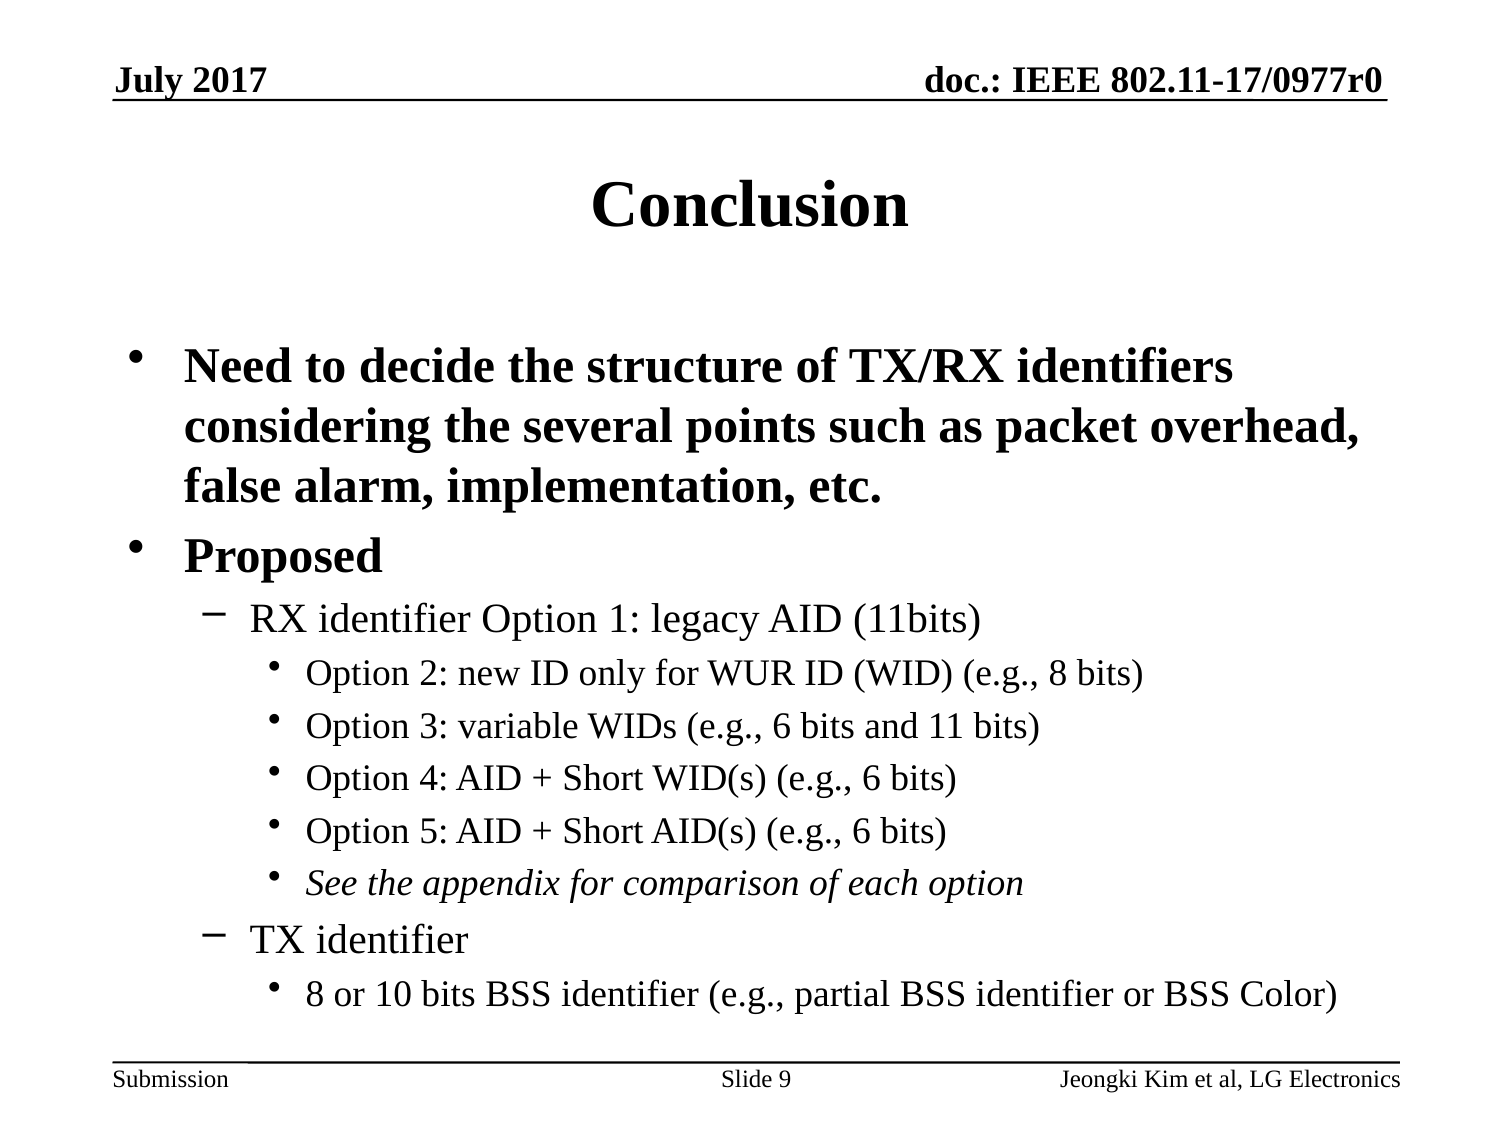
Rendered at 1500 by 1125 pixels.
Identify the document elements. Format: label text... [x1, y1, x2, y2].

slide_number Slide 9 [712, 1061, 800, 1093]
title Conclusion [112, 112, 1388, 288]
footer Jeongki Kim et al, LG Electronics [1055, 1061, 1402, 1093]
list Need to decide the structure of TX/RX identifiers considering the several points such as packet overhead, false alarm, implementation, etc. Proposed RX identifier Option 1: legacy AID (11bits) Option 2: new ID only for WUR ID (WID) (e.g., 8 bits) Option 3: variable WIDs (e.g., 6 bits and 11 bits) Option 4: AID + Short WID(s) (e.g., 6 bits) Option 5: AID + Short AID(s) (e.g., 6 bits) See the appendix for comparison of each option TX identifier 8 or 10 bits BSS identifier (e.g., partial BSS identifier or BSS Color) [112, 324, 1388, 1001]
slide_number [114, 54, 270, 101]
